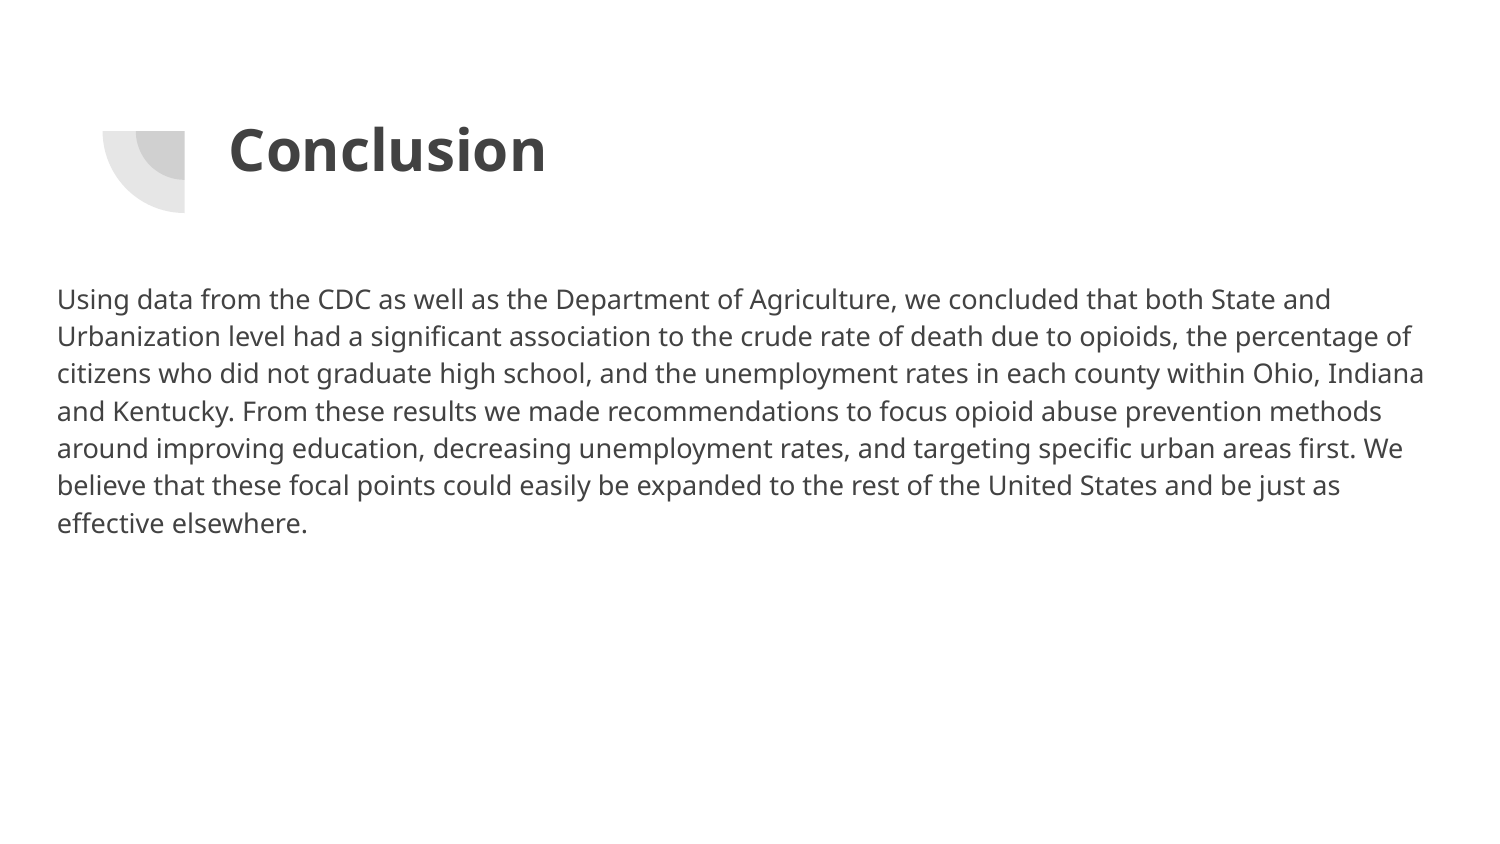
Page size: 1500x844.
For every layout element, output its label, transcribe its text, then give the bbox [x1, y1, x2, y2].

list Using data from the CDC as well as the Department of Agriculture, we concluded that both State and Urbanization level had a significant association to the crude rate of death due to opioids, the percentage of citizens who did not graduate high school, and the unemployment rates in each county within Ohio, Indiana and Kentucky. From these results we made recommendations to focus opioid abuse prevention methods around improving education, decreasing unemployment rates, and targeting specific urban areas first. We believe that these focal points could easily be expanded to the rest of the United States and be just as effective elsewhere. [41, 262, 1456, 744]
title Conclusion [213, 98, 1368, 262]
